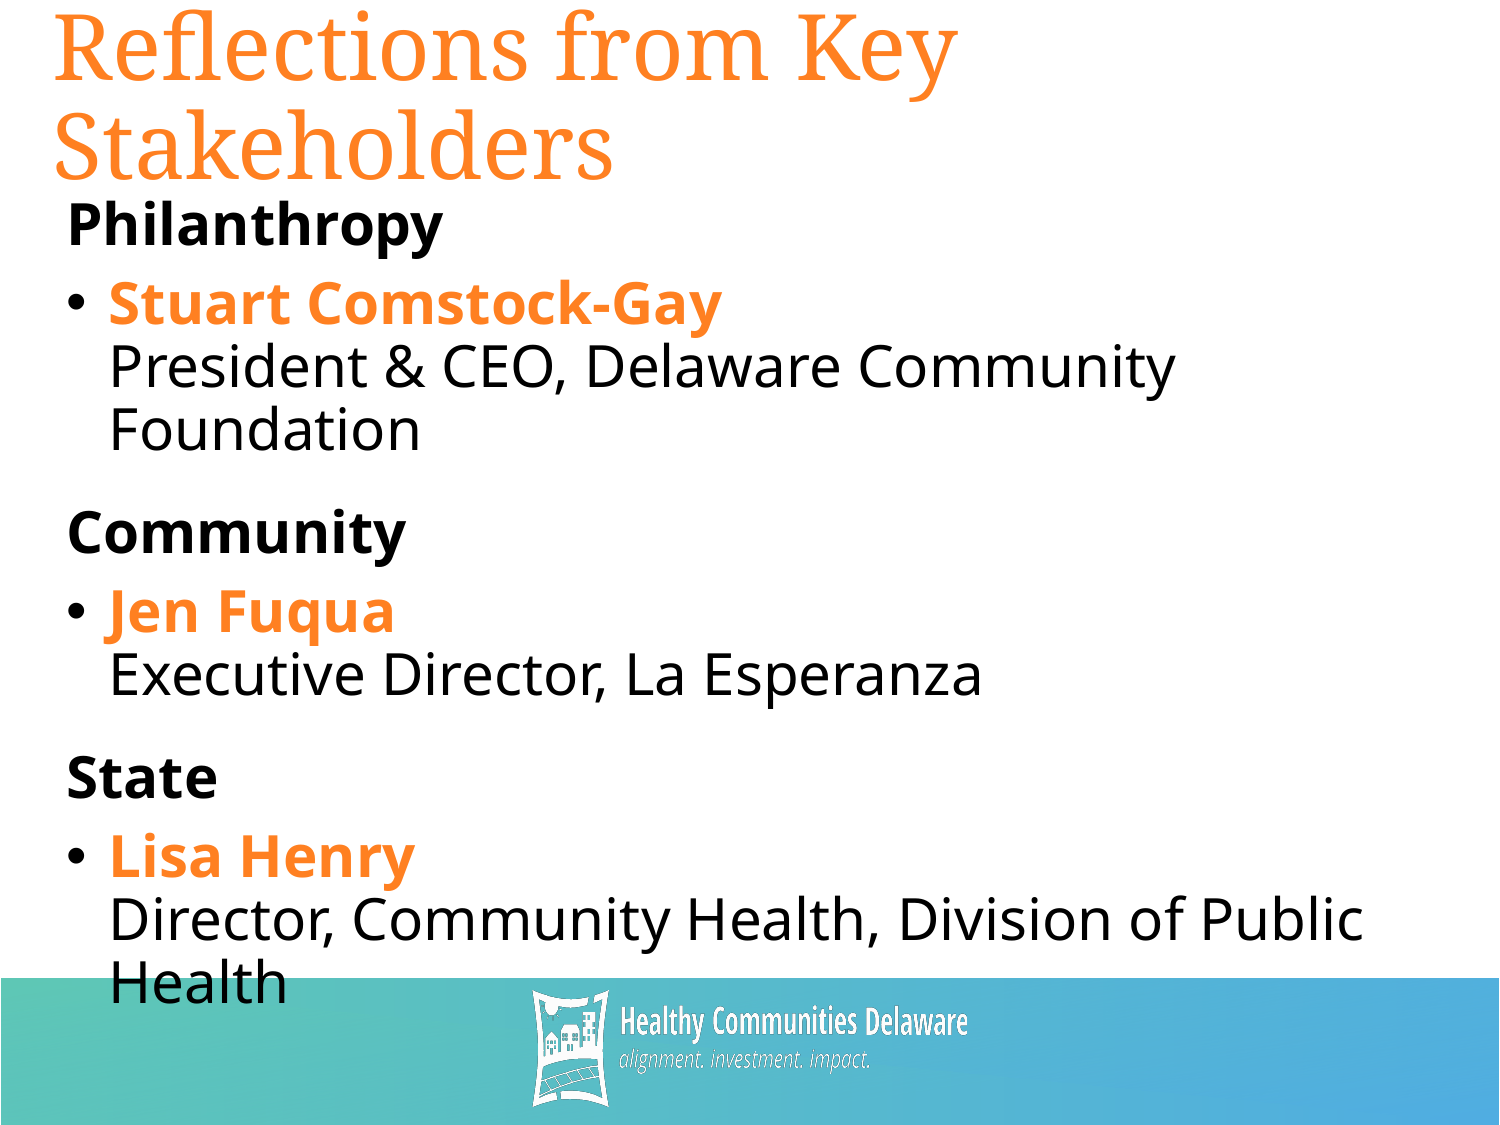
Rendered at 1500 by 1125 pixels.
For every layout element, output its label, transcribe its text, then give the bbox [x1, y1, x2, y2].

title Reflections from Key Stakeholders [37, 0, 1500, 209]
picture [1, 978, 1499, 1125]
list Philanthropy Stuart Comstock-Gay President & CEO, Delaware Community Foundation Community Jen Fuqua Executive Director, La Esperanza State Lisa Henry Director, Community Health, Division of Public Health [37, 187, 1486, 632]
